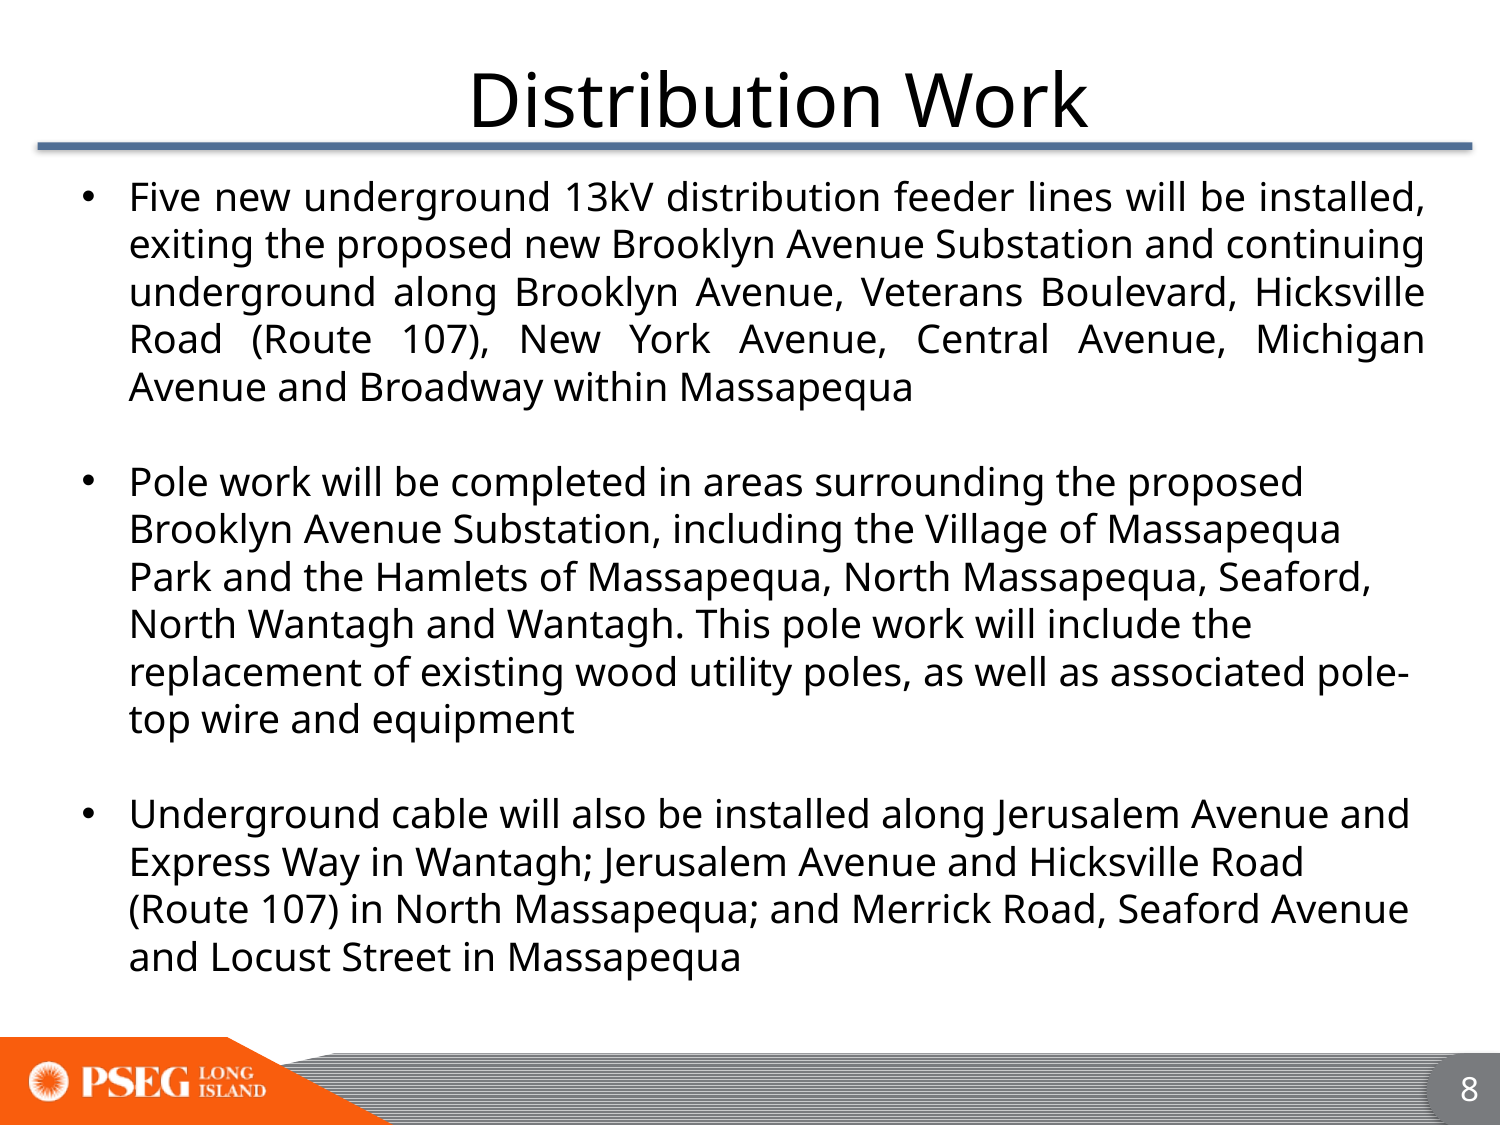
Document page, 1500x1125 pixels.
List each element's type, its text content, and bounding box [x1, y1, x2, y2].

picture [0, 1037, 296, 1125]
title Distribution Work [103, 14, 1454, 143]
text_box Five new underground 13kV distribution feeder lines will be installed, exiting the proposed new Brooklyn Avenue Substation and continuing underground along Brooklyn Avenue, Veterans Boulevard, Hicksville Road (Route 107), New York Avenue, Central Avenue, Michigan Avenue and Broadway within Massapequa Pole work will be completed in areas surrounding the proposed Brooklyn Avenue Substation, including the Village of Massapequa Park and the Hamlets of Massapequa, North Massapequa, Seaford, North Wantagh and Wantagh. This pole work will include the replacement of existing wood utility poles, as well as associated pole-top wire and equipment Underground cable will also be installed along Jerusalem Avenue and Express Way in Wantagh; Jerusalem Avenue and Hicksville Road (Route 107) in North Massapequa; and Merrick Road, Seaford Avenue and Locust Street in Massapequa [66, 164, 1442, 1039]
